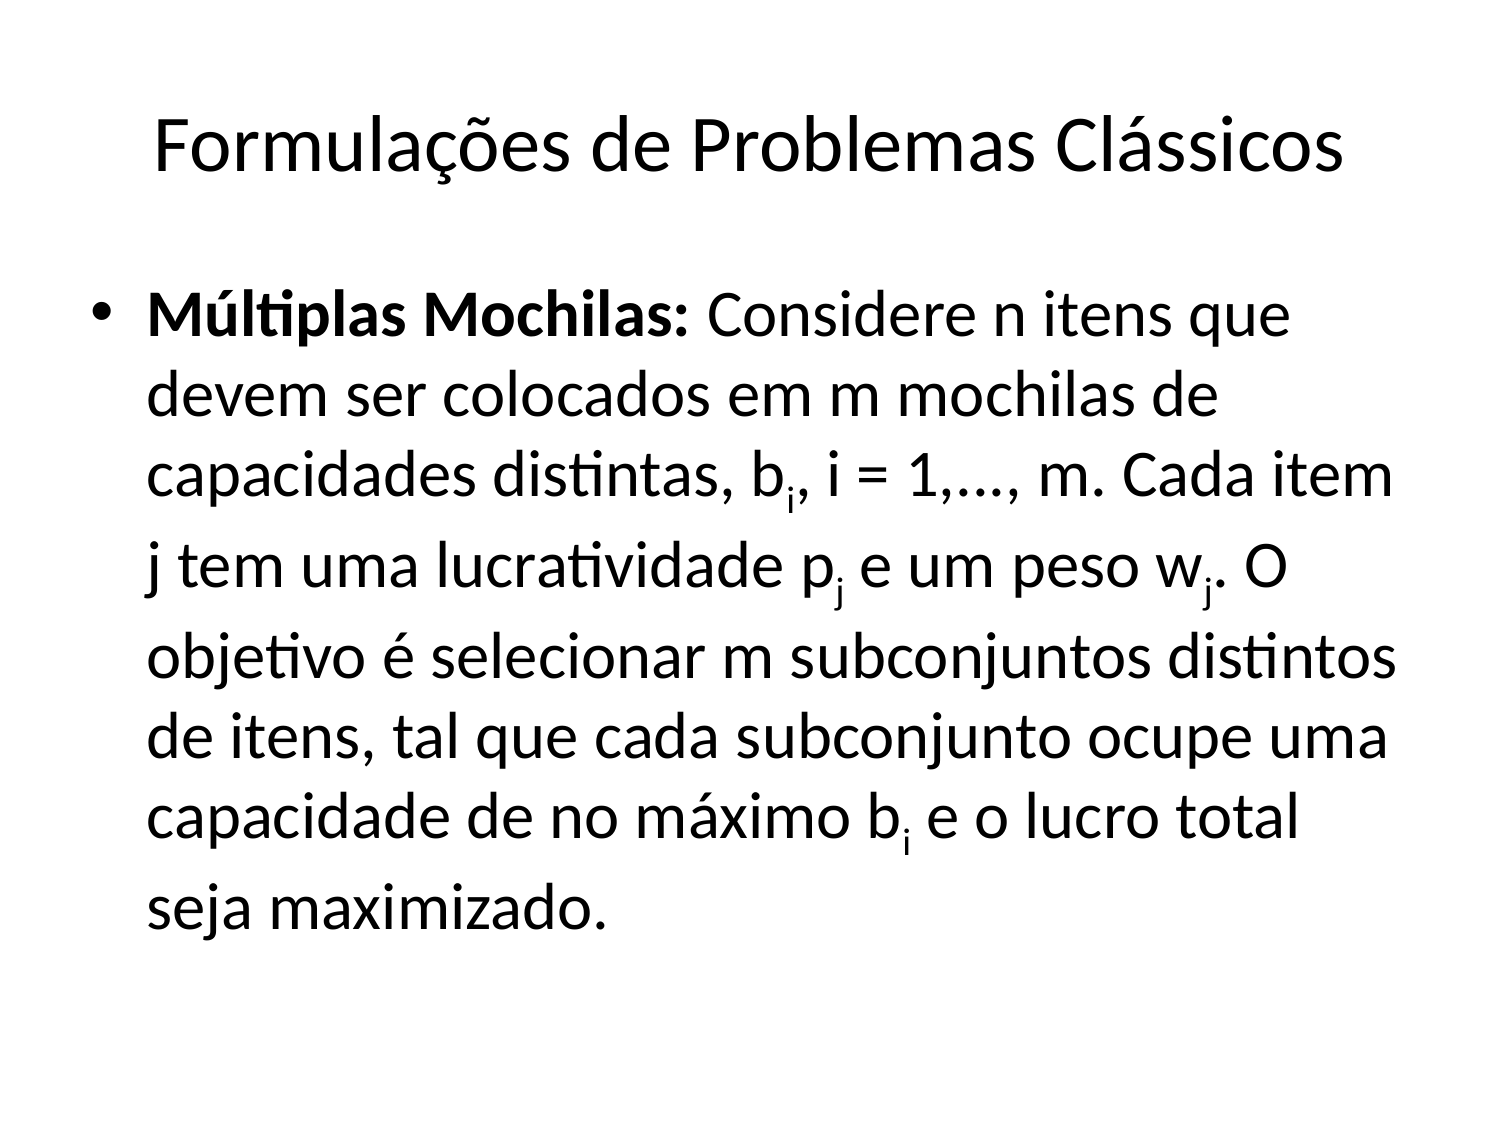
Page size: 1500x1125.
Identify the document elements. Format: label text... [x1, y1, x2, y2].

title Formulações de Problemas Clássicos [75, 45, 1425, 233]
list Múltiplas Mochilas: Considere n itens que devem ser colocados em m mochilas de capacidades distintas, bi, i = 1,..., m. Cada item j tem uma lucratividade pj e um peso wj. O objetivo é selecionar m subconjuntos distintos de itens, tal que cada subconjunto ocupe uma capacidade de no máximo bi e o lucro total seja maximizado. [75, 262, 1425, 1005]
